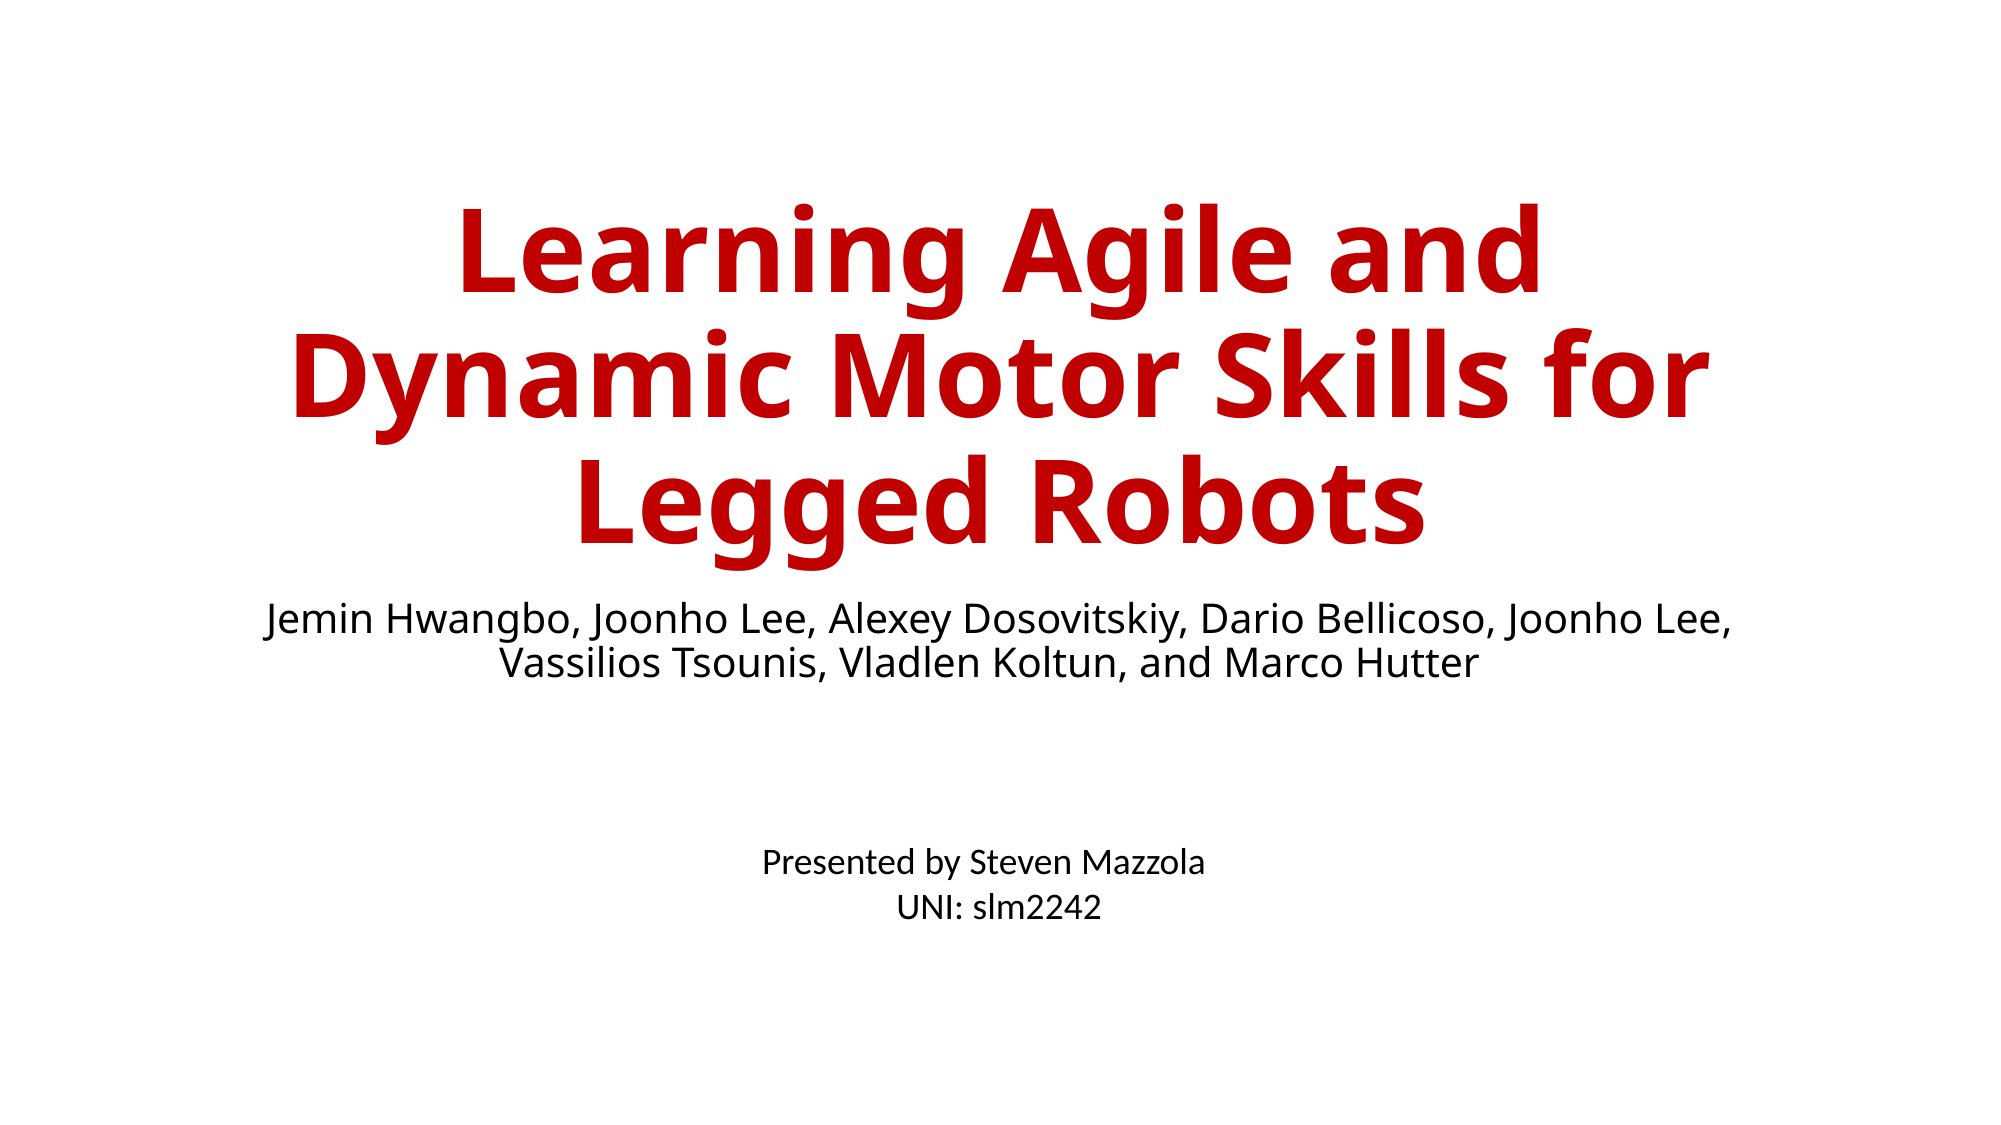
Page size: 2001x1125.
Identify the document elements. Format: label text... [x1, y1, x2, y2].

subtitle Jemin Hwangbo, Joonho Lee, Alexey Dosovitskiy, Dario Bellicoso, Joonho Lee, Vassilios Tsounis, Vladlen Koltun, and Marco Hutter [249, 590, 1750, 746]
text_box Presented by Steven Mazzola UNI: slm2242 [747, 829, 1252, 935]
title Learning Agile and Dynamic Motor Skills for Legged Robots [249, 184, 1750, 576]
